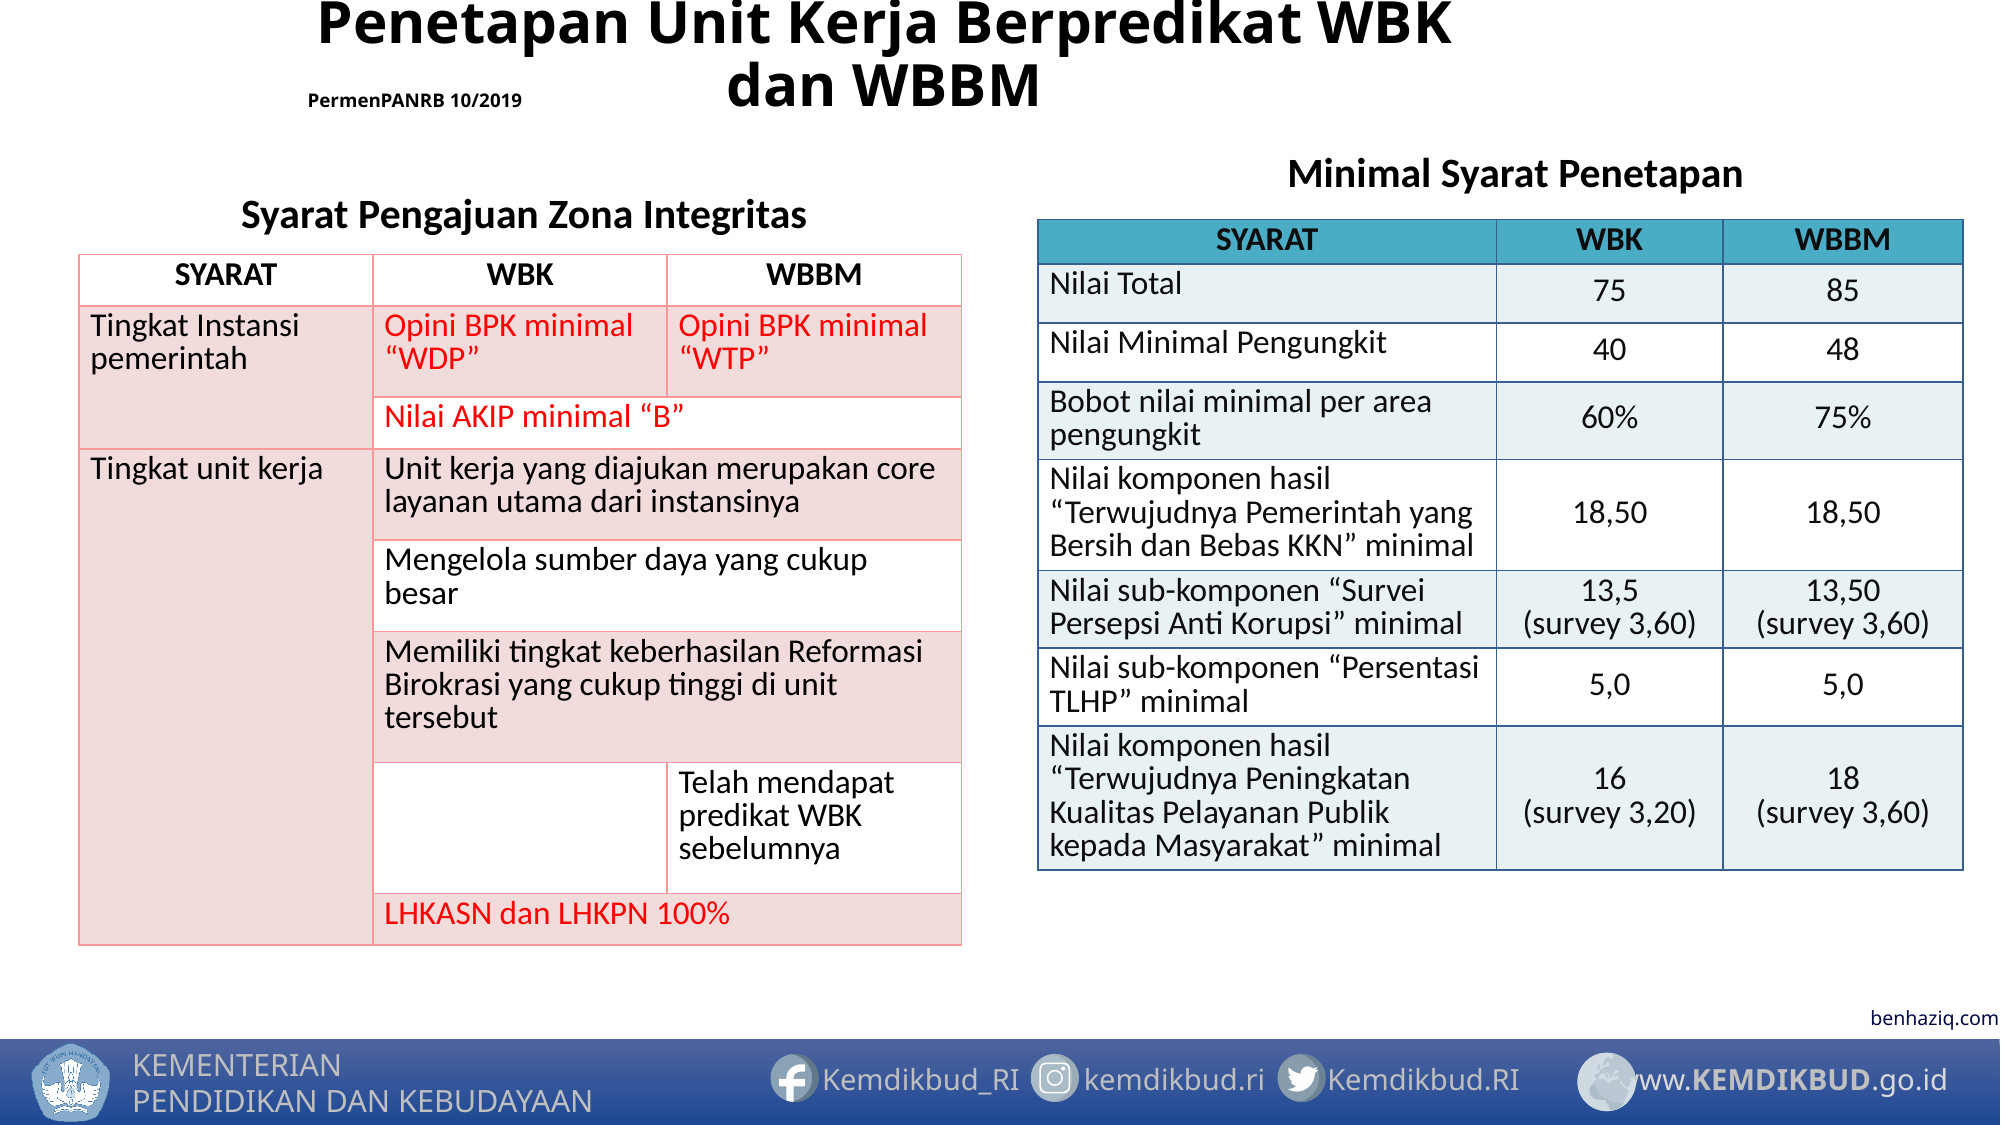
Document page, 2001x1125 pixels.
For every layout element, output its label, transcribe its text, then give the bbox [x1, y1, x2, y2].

table_cell Opini BPK minimal “WDP” [374, 307, 666, 396]
table_cell 5,0 [1724, 649, 1962, 725]
table_cell Nilai AKIP minimal “B” [374, 398, 961, 448]
table_cell Nilai komponen hasil “Terwujudnya Peningkatan Kualitas Pelayanan Publik kepada Masyarakat” minimal [1039, 727, 1496, 869]
table_header WBBM [1724, 220, 1962, 263]
text_box Syarat Pengajuan Zona Integritas [184, 179, 864, 245]
table_header SYARAT [80, 255, 372, 305]
table_cell 60% [1497, 383, 1722, 459]
table_cell Telah mendapat predikat WBK sebelumnya [668, 763, 961, 893]
table_cell Mengelola sumber daya yang cukup besar [374, 541, 961, 631]
table_header SYARAT [1039, 220, 1496, 263]
table_cell 16 (survey 3,20) [1497, 727, 1722, 869]
table_cell 13,50 (survey 3,60) [1724, 571, 1962, 647]
table_cell 75% [1724, 383, 1962, 459]
table_header WBK [374, 255, 666, 305]
table_header WBBM [668, 255, 961, 305]
table_cell [374, 763, 666, 893]
table_cell Memiliki tingkat keberhasilan Reformasi Birokrasi yang cukup tinggi di unit tersebut [374, 632, 961, 762]
table_cell 5,0 [1497, 649, 1722, 725]
table_cell 40 [1497, 324, 1722, 381]
text_box PermenPANRB 10/2019 [284, 78, 546, 115]
table_cell LHKASN dan LHKPN 100% [374, 894, 961, 944]
text_box Penetapan Unit Kerja Berpredikat WBK dan WBBM [248, 14, 1521, 99]
table_cell 85 [1724, 265, 1962, 322]
table_cell Tingkat Instansi pemerintah [80, 307, 372, 448]
table_cell Nilai komponen hasil “Terwujudnya Pemerintah yang Bersih dan Bebas KKN” minimal [1039, 460, 1496, 570]
table_cell Tingkat unit kerja [80, 450, 372, 944]
table_cell Opini BPK minimal “WTP” [668, 307, 961, 396]
table_cell Bobot nilai minimal per area pengungkit [1039, 383, 1496, 459]
table_cell 18 (survey 3,60) [1724, 727, 1962, 869]
table_cell 18,50 [1724, 460, 1962, 570]
table_cell 75 [1497, 265, 1722, 322]
table_cell Nilai sub-komponen “Persentasi TLHP” minimal [1039, 649, 1496, 725]
table_cell Unit kerja yang diajukan merupakan core layanan utama dari instansinya [374, 450, 961, 539]
table_cell Nilai Total [1039, 265, 1496, 322]
table_cell 13,5 (survey 3,60) [1497, 571, 1722, 647]
text_box Minimal Syarat Penetapan [1235, 138, 1796, 204]
table_cell Nilai sub-komponen “Survei Persepsi Anti Korupsi” minimal [1039, 571, 1496, 647]
table_header WBK [1497, 220, 1722, 263]
table_cell 18,50 [1497, 460, 1722, 570]
table_cell 48 [1724, 324, 1962, 381]
table_cell Nilai Minimal Pengungkit [1039, 324, 1496, 381]
